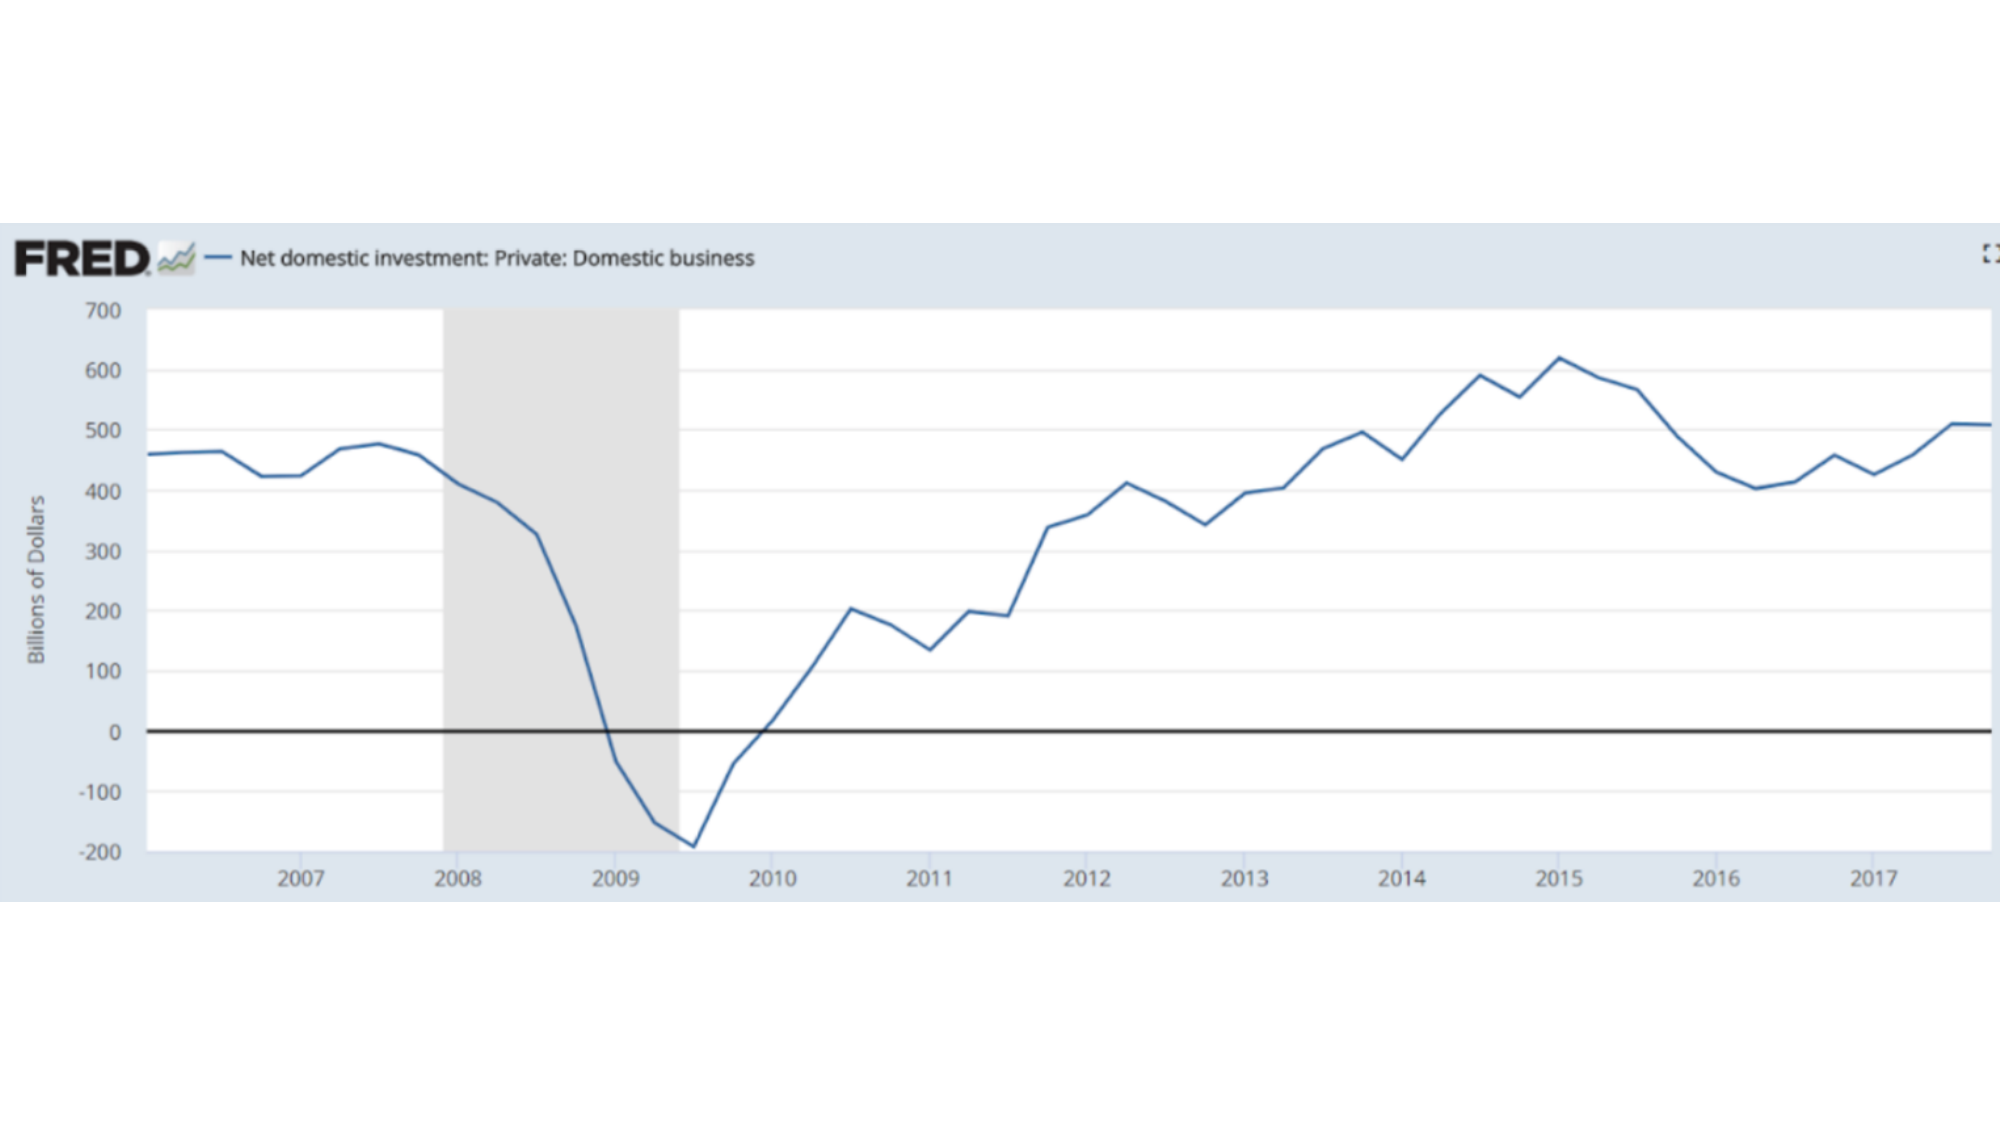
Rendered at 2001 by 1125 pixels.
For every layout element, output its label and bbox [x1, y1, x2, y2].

picture [0, 223, 2000, 902]
